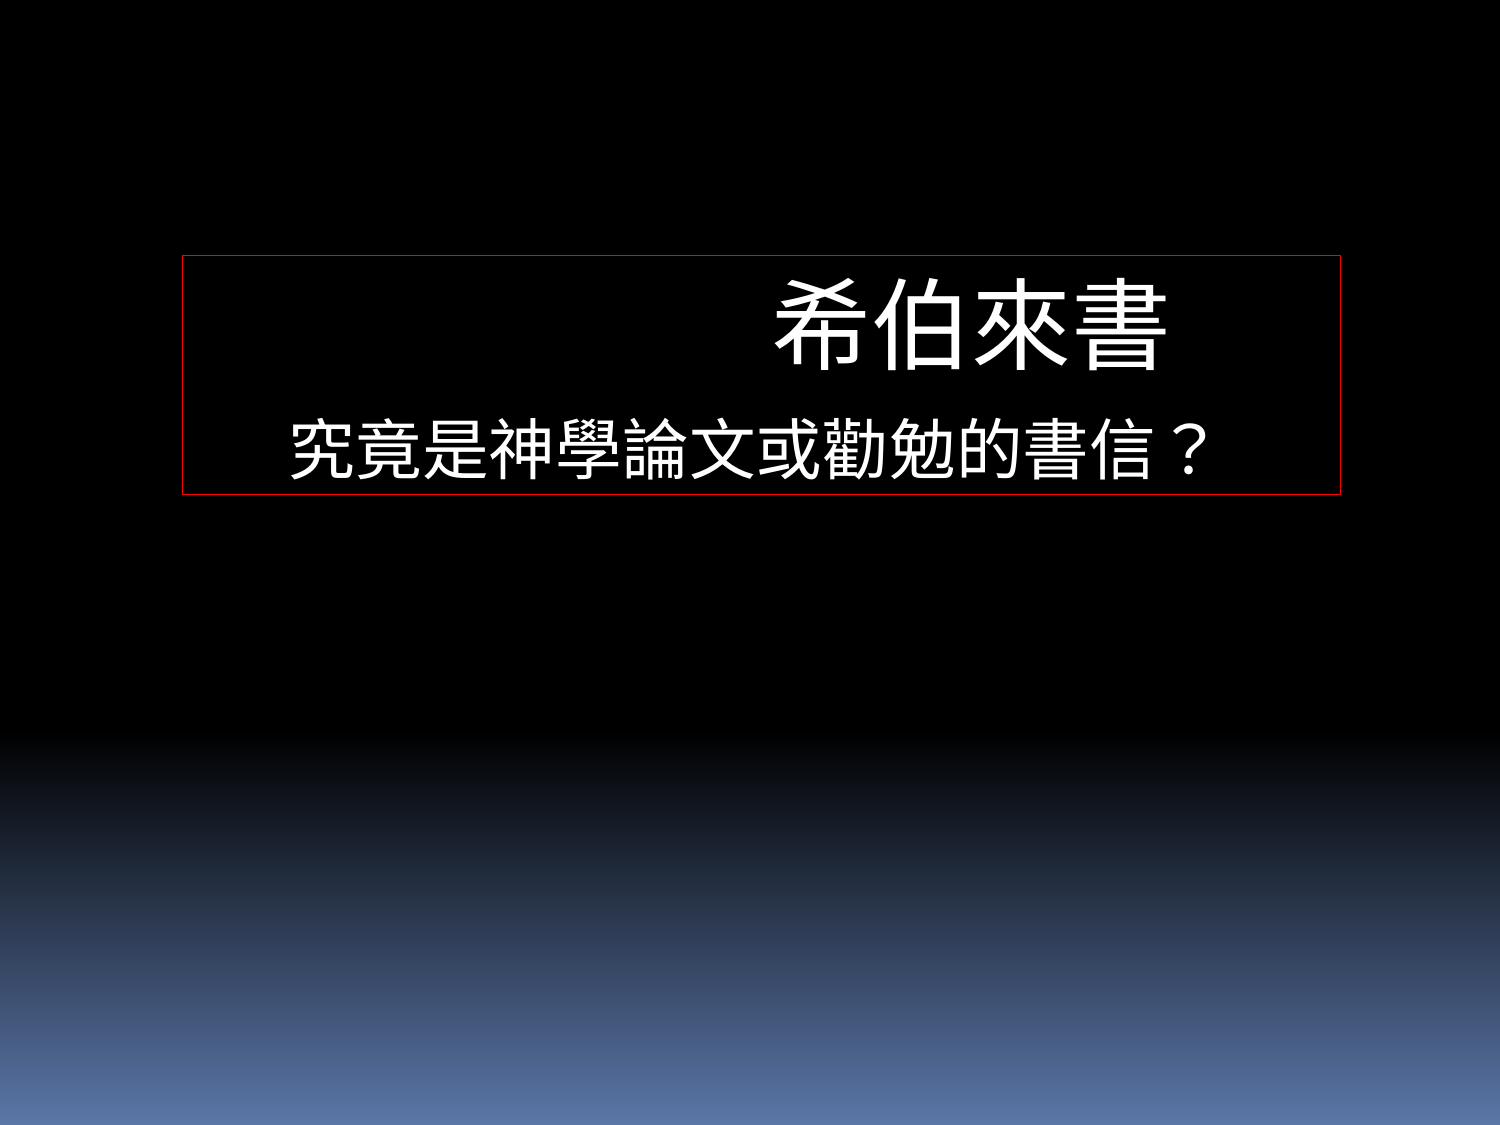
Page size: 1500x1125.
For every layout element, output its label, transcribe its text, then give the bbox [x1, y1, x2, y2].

text_box 希伯來書 究竟是神學論文或勸勉的書信？ [182, 255, 1341, 495]
